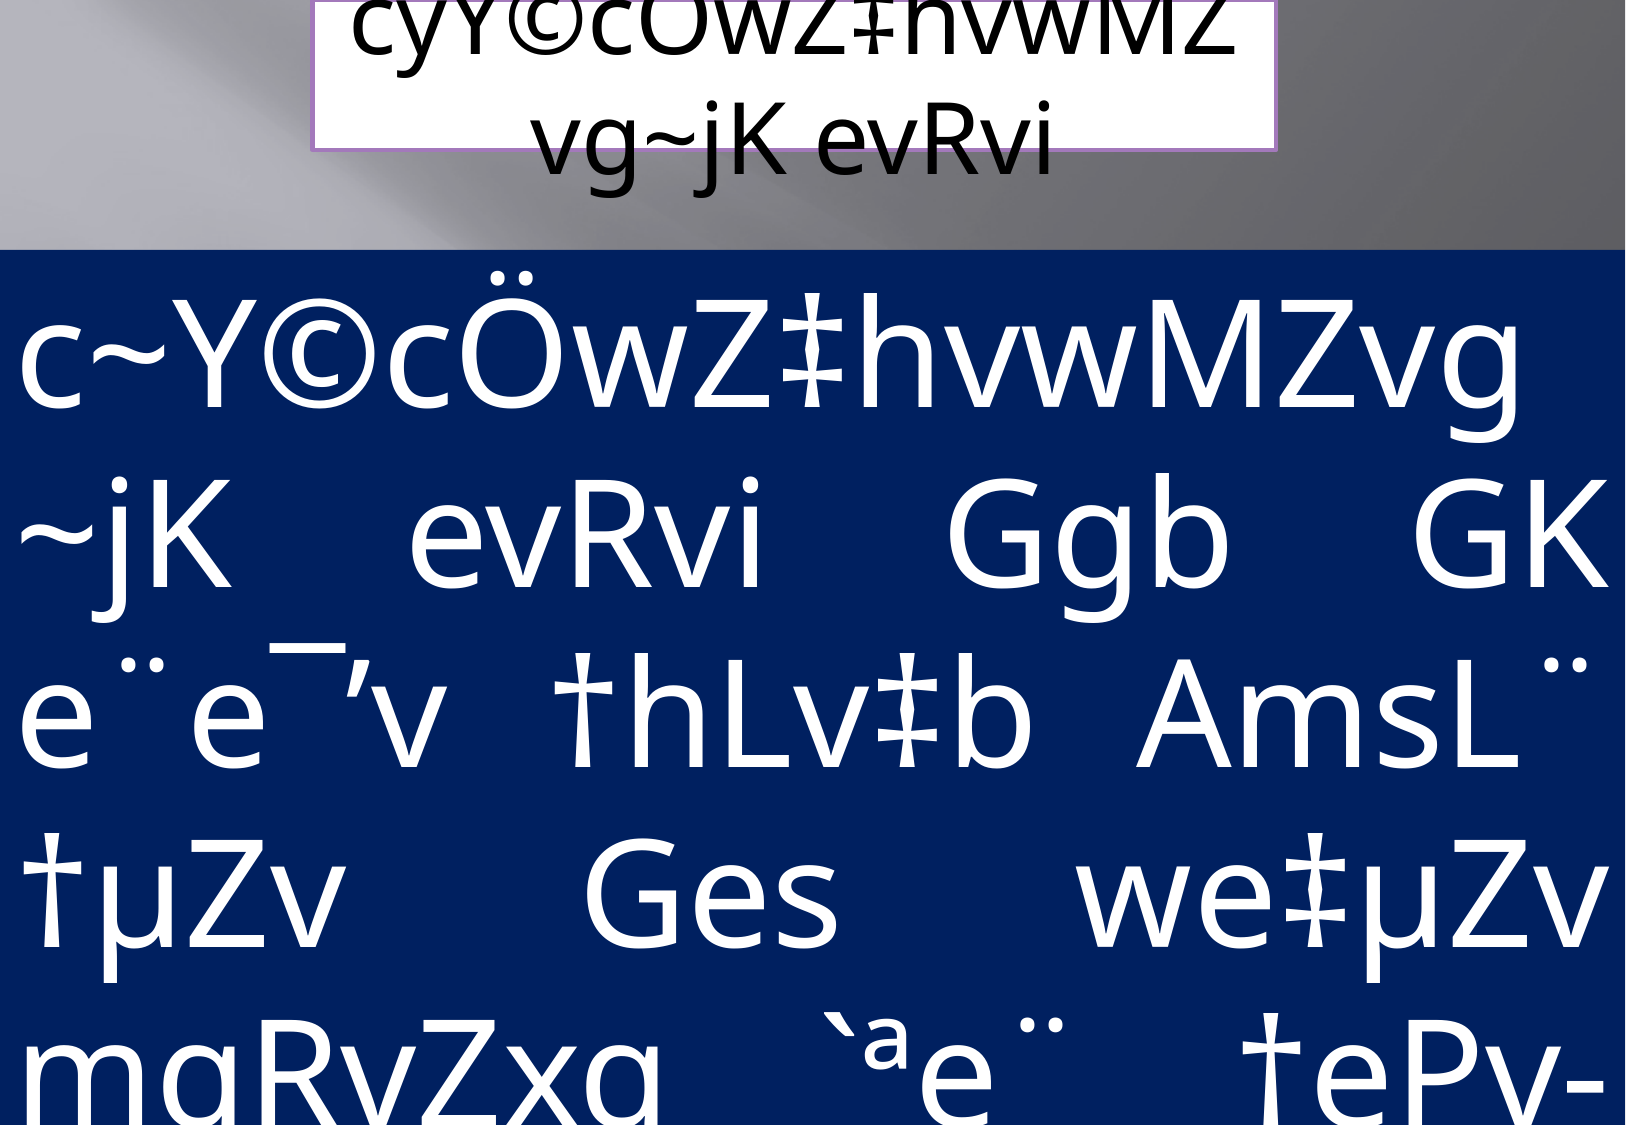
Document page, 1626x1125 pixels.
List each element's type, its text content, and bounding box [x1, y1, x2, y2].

text_box cyY©cÖwZ‡hvwMZvg~jK evRvi [310, 0, 1278, 152]
text_box c~Y©cÖwZ‡hvwMZvg~jK evRvi Ggb GK e¨e¯’v †hLv‡b AmsL¨ †µZv Ges we‡µZv mgRvZxq `ªe¨ †ePv-‡Kbv K‡i| [0, 249, 1625, 1125]
